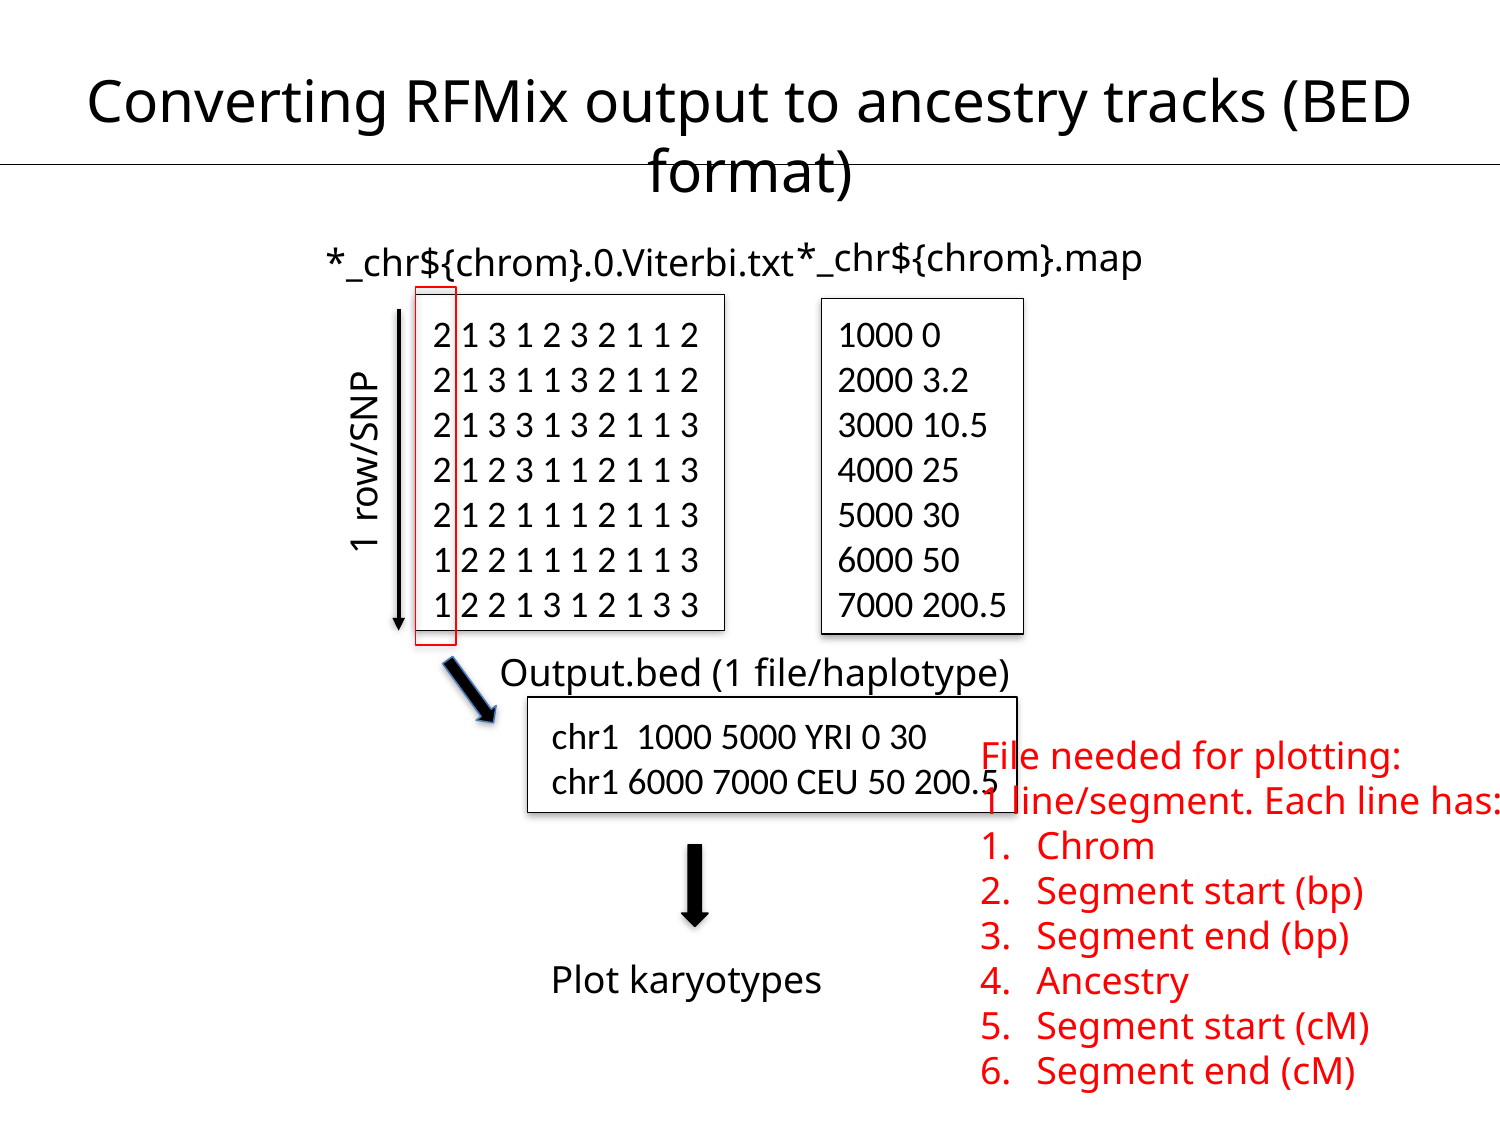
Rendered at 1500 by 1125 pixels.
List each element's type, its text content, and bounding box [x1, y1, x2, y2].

text_box 1 row/SNP [332, 356, 391, 569]
text_box [527, 701, 1018, 813]
text_box 1000 0 2000 3.2 3000 10.5 4000 25 5000 30 6000 50 7000 200.5 [822, 302, 1023, 632]
text_box 2 1 3 1 2 3 2 1 1 2 2 1 3 1 1 3 2 1 1 2 2 1 3 3 1 3 2 1 1 3 2 1 2 3 1 1 2 1 1 3 2 1 2 1 1 1 2 1 1 3 1 2 2 1 1 1 2 1 1 3 1 2 2 1 3 1 2 1 3 3 [460, 302, 723, 632]
text_box [415, 286, 457, 646]
text_box *_chr${chrom}.map [781, 226, 1159, 286]
text_box Plot karyotypes [535, 948, 838, 1009]
text_box *_chr${chrom}.0.Viterbi.txt [310, 231, 810, 292]
text_box [460, 294, 725, 631]
text_box [680, 844, 709, 927]
text_box chr1 1000 5000 YRI 0 30 chr1 6000 7000 CEU 50 200.5 [536, 704, 1015, 810]
text_box Output.bed (1 file/haplotype) [484, 641, 1025, 701]
text_box [821, 298, 1024, 635]
text_box Converting RFMix output to ancestry tracks (BED format) [0, 56, 1500, 164]
text_box File needed for plotting: 1 line/segment. Each line has: Chrom Segment start (bp) Segment end (bp) Ancestry Segment start (cM) Segment end (cM) [965, 724, 1500, 1100]
text_box [441, 655, 497, 724]
text_box Converting RFMix output to ancestry tracks (BED format) [0, 170, 1500, 212]
